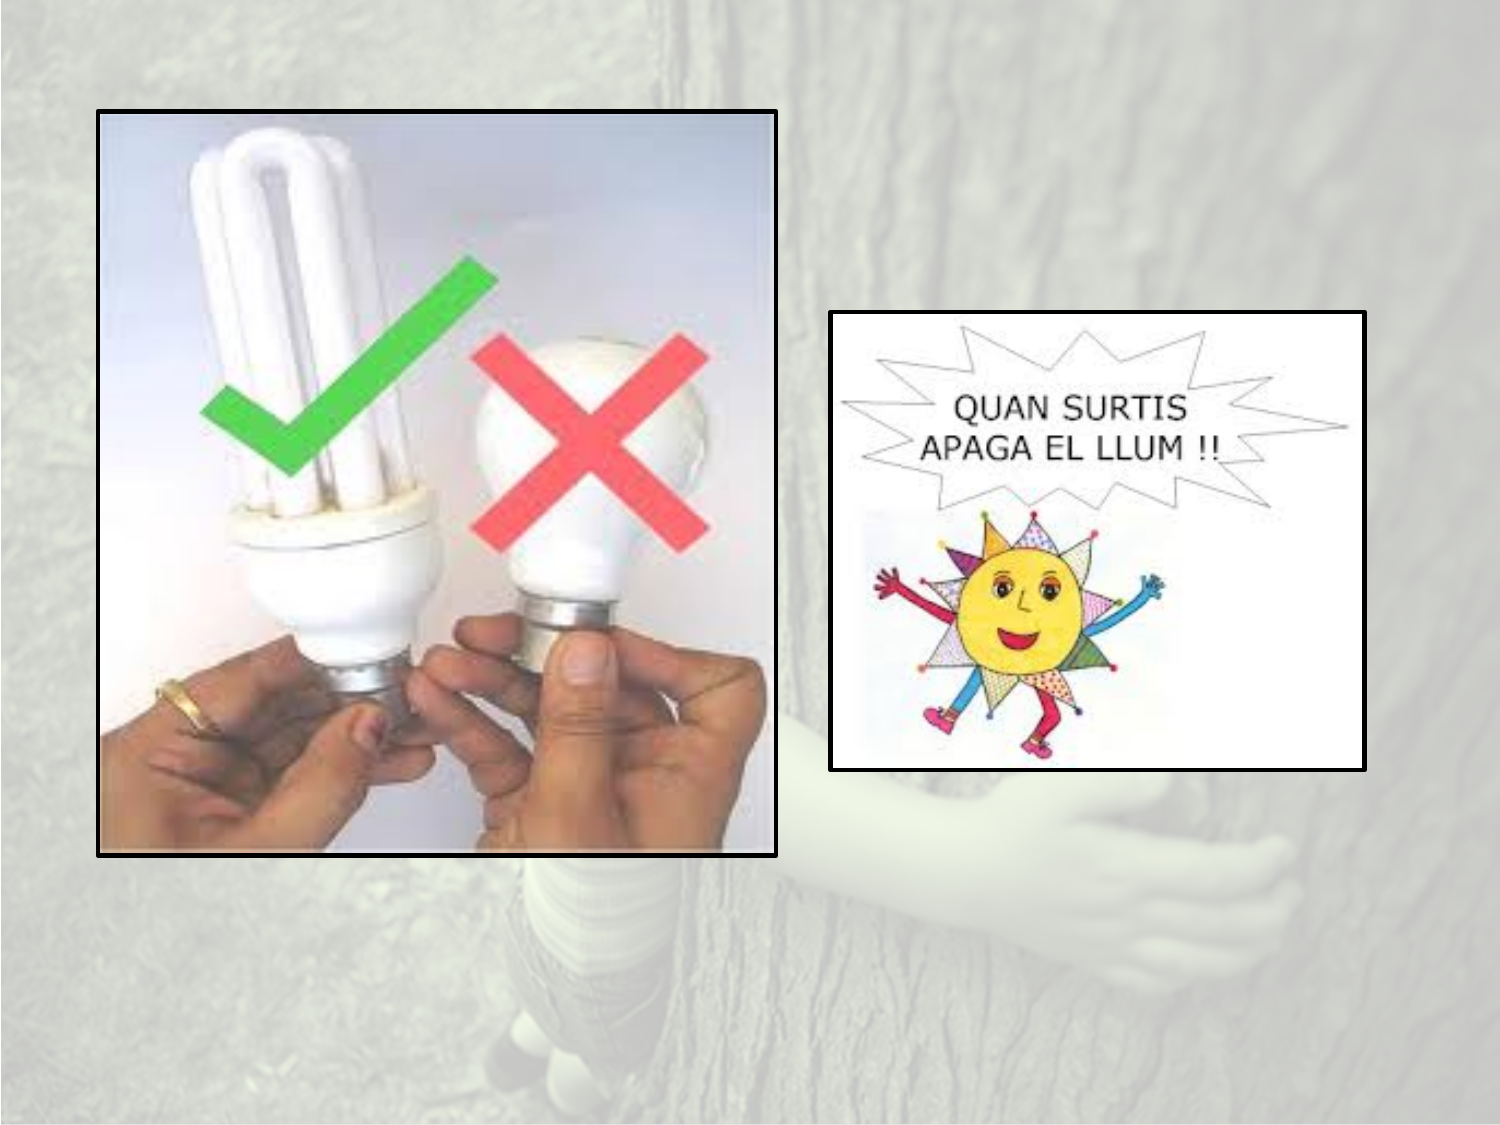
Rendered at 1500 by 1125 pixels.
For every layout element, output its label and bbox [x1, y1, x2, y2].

text_box [75, 262, 1425, 1005]
text_box [75, 45, 1425, 233]
picture [100, 113, 774, 854]
picture [832, 314, 1363, 768]
